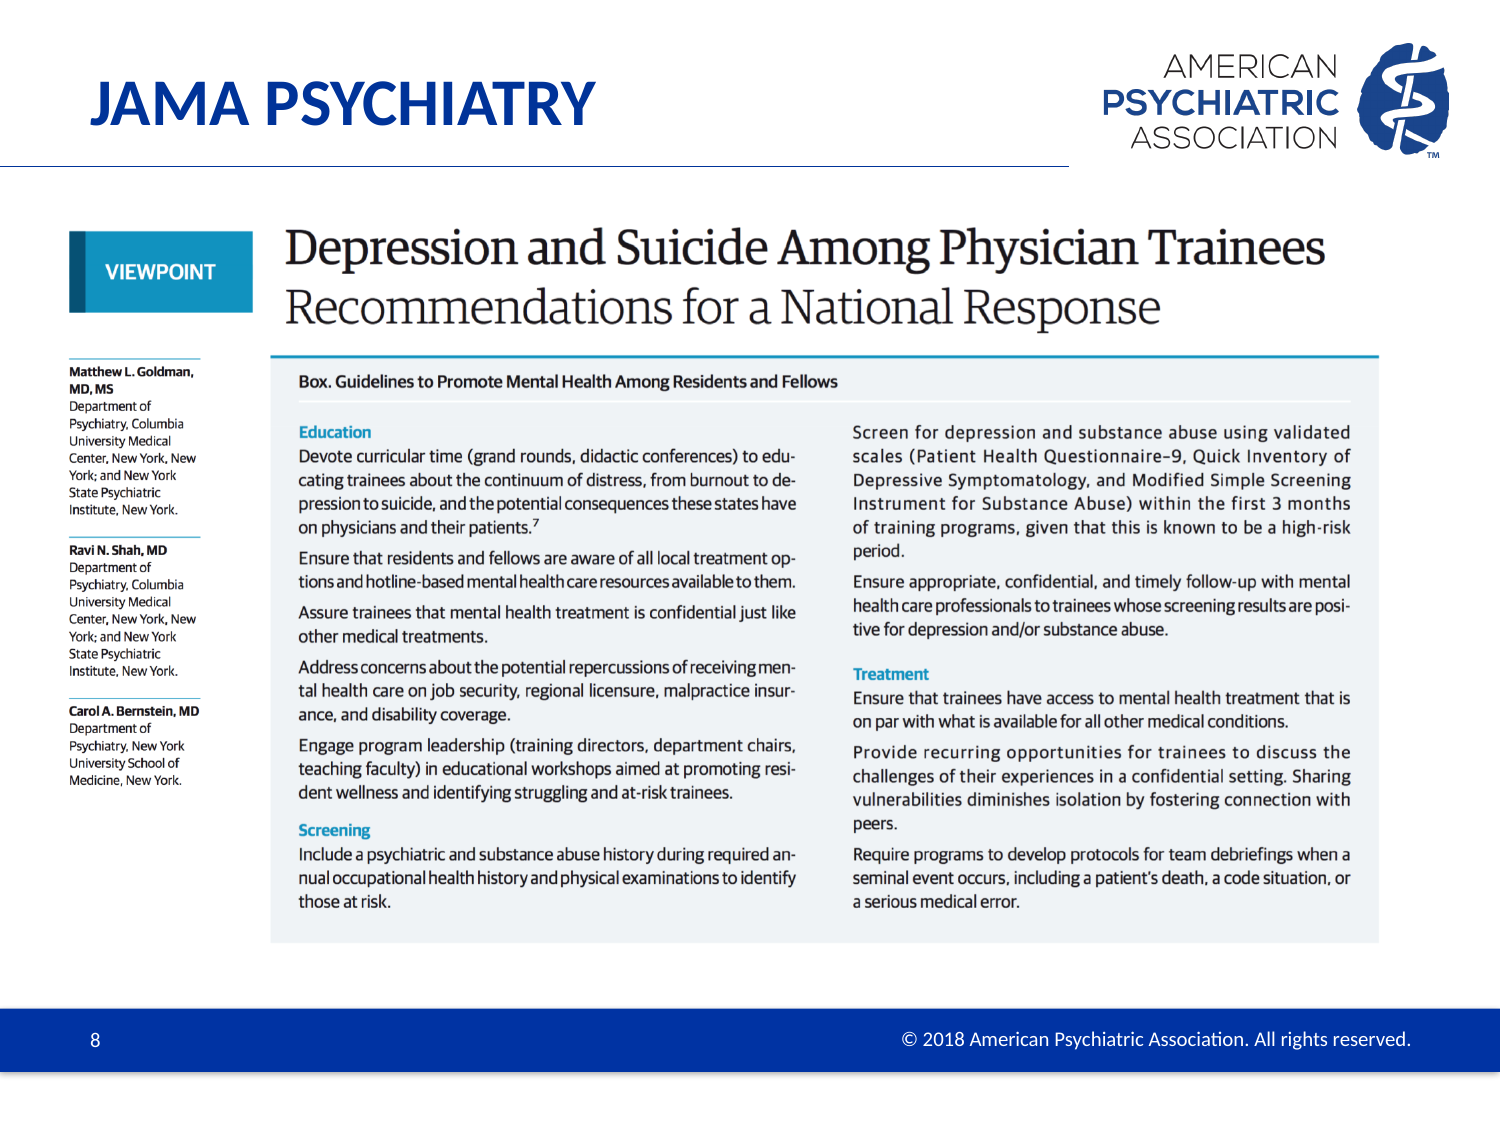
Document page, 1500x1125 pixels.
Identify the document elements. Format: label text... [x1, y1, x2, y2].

title JAMA Psychiatry [75, 50, 1070, 147]
picture [49, 210, 1388, 953]
